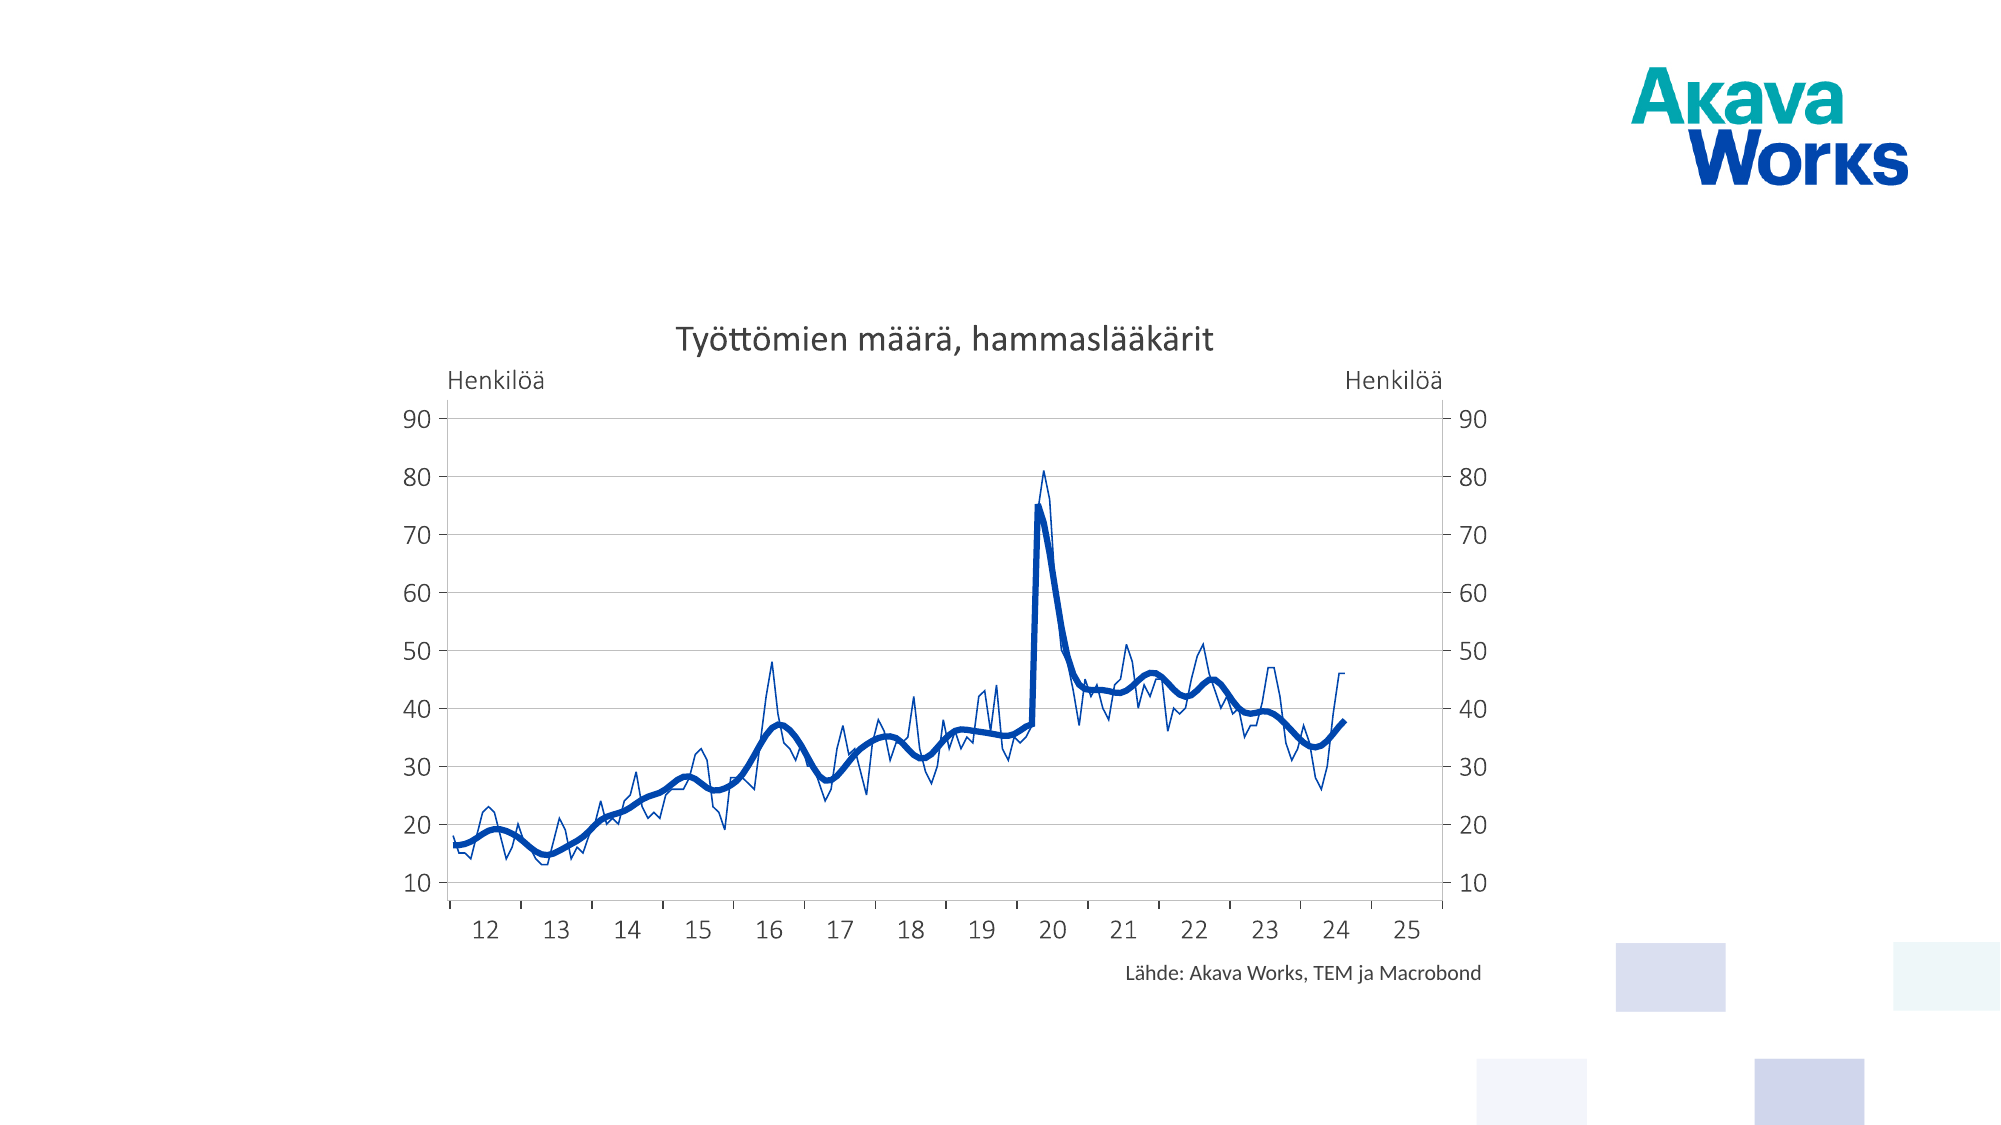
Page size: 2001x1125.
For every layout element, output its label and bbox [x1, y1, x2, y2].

list [390, 302, 1500, 1003]
picture [232, 55, 2000, 1125]
